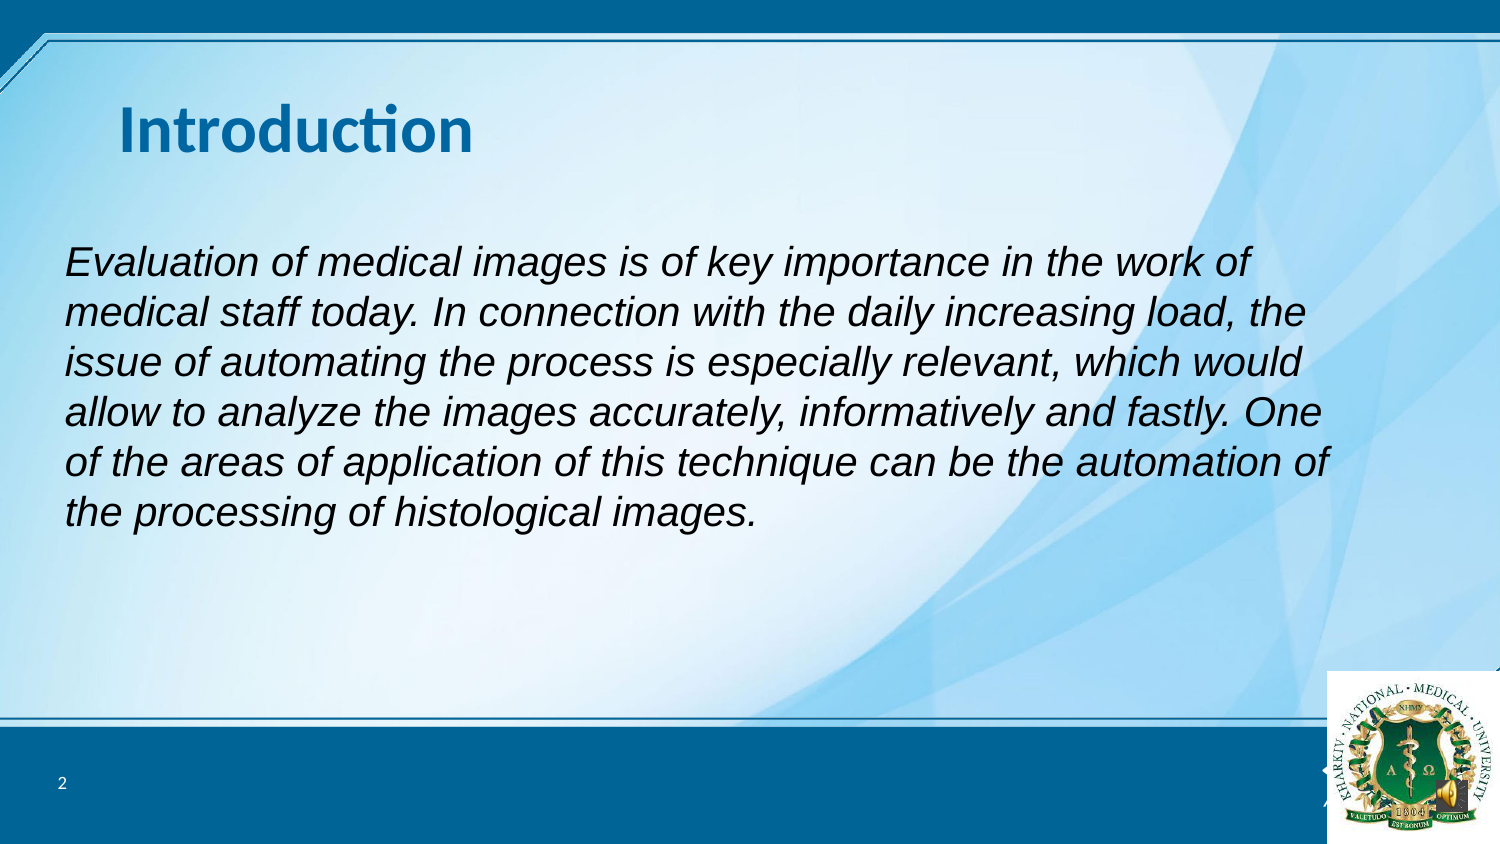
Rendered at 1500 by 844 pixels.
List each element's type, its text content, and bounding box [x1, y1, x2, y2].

subtitle Evaluation of medical images is of key importance in the work of medical staff today. In connection with the daily increasing load, the issue of automating the process is especially relevant, which would allow to analyze the images accurately, informatively and fastly. One of the areas of application of this technique can be the automation of the processing of histological images. [53, 229, 1353, 383]
title Introduction [107, 87, 1407, 200]
picture [0, 43, 1500, 844]
picture [0, 34, 1500, 88]
